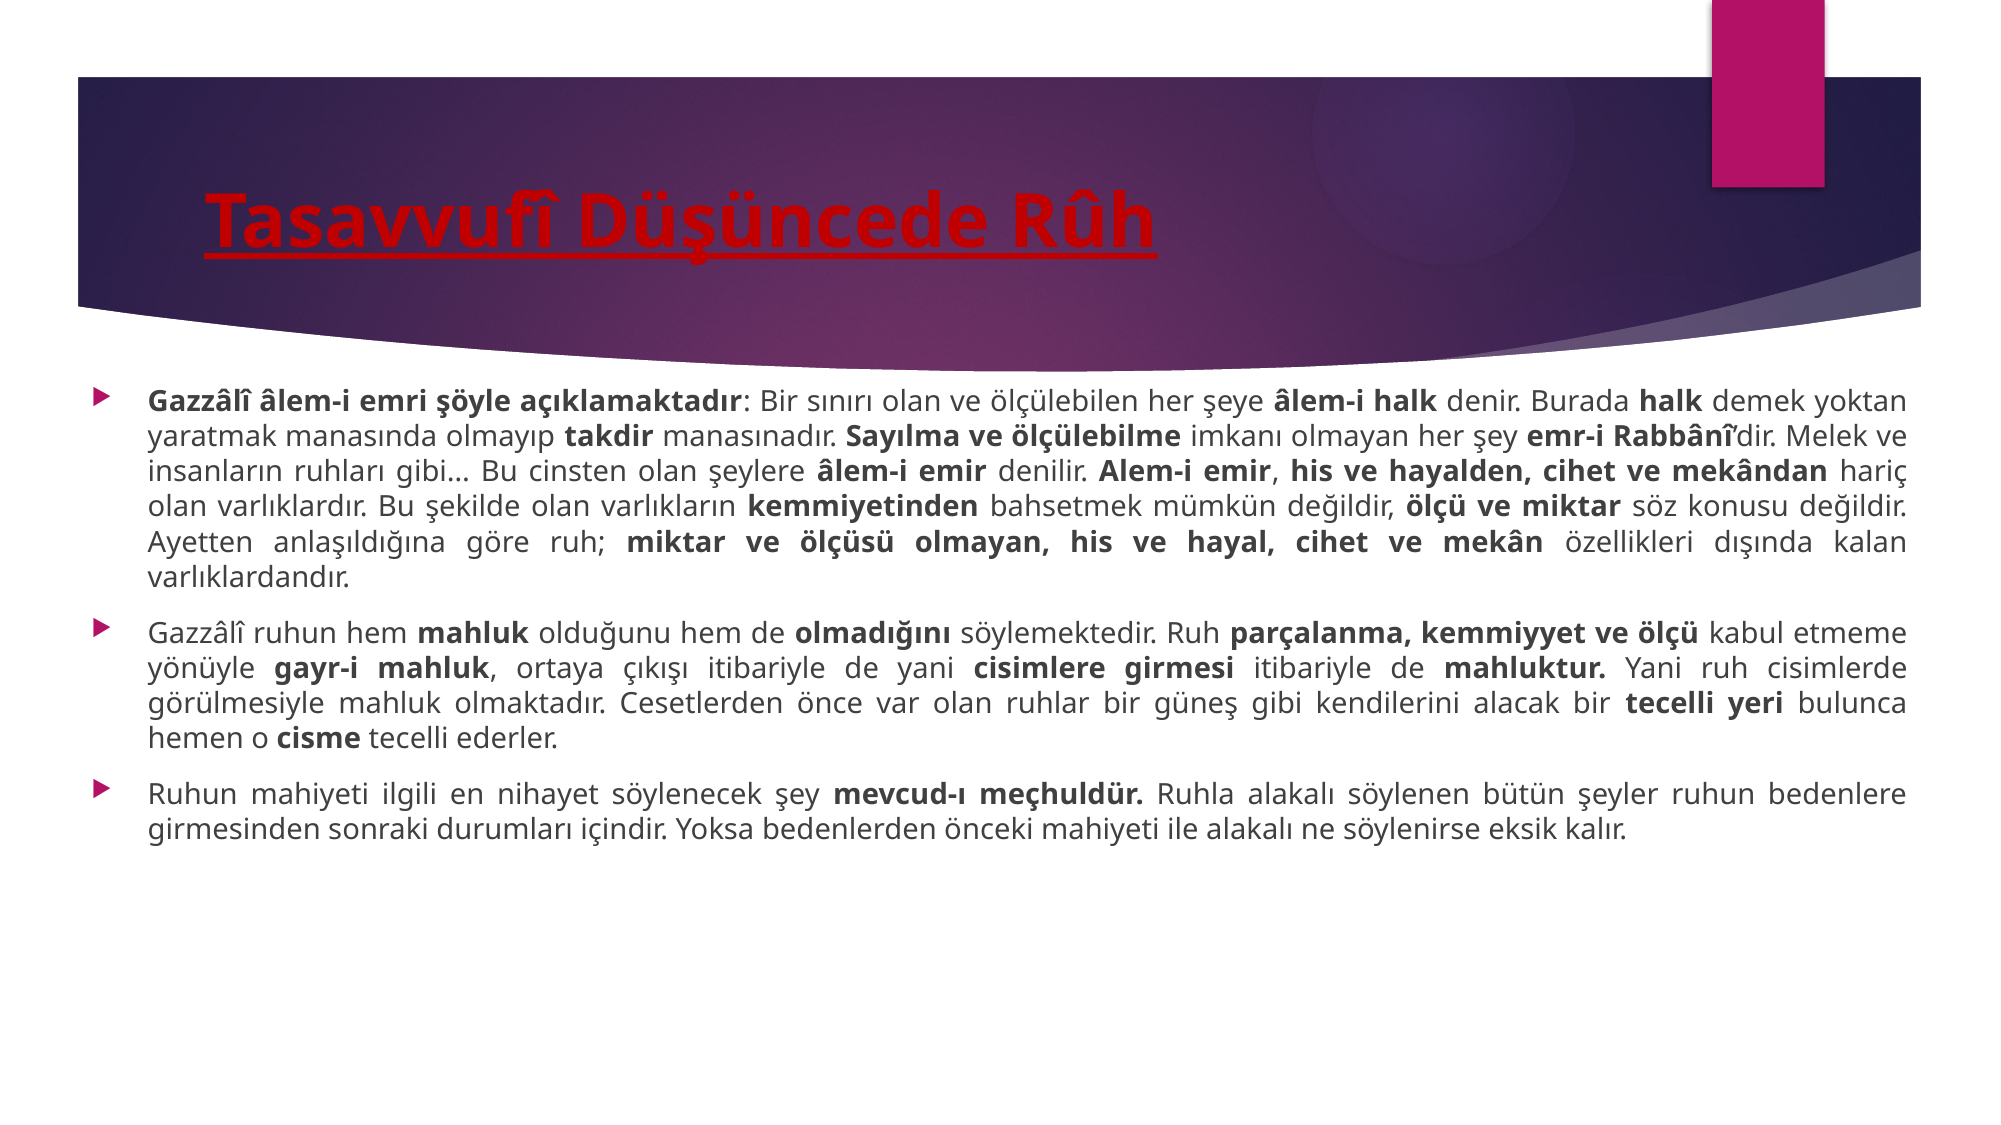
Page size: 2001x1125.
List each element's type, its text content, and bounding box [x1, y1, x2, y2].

list Gazzâlî âlem-i emri şöyle açıklamaktadır: Bir sınırı olan ve ölçülebilen her şeye âlem-i halk denir. Burada halk demek yoktan yaratmak manasında olmayıp takdir manasınadır. Sayılma ve ölçülebilme imkanı olmayan her şey emr-i Rabbânî’dir. Melek ve insanların ruhları gibi… Bu cinsten olan şeylere âlem-i emir denilir. Alem-i emir, his ve hayalden, cihet ve mekândan hariç olan varlıklardır. Bu şekilde olan varlıkların kemmiyetinden bahsetmek mümkün değildir, ölçü ve miktar söz konusu değildir. Ayetten anlaşıldığına göre ruh; miktar ve ölçüsü olmayan, his ve hayal, cihet ve mekân özellikleri dışında kalan varlıklardandır. Gazzâlî ruhun hem mahluk olduğunu hem de olmadığını söylemektedir. Ruh parçalanma, kemmiyyet ve ölçü kabul etmeme yönüyle gayr-i mahluk, ortaya çıkışı itibariyle de yani cisimlere girmesi itibariyle de mahluktur. Yani ruh cisimlerde görülmesiyle mahluk olmaktadır. Cesetlerden önce var olan ruhlar bir güneş gibi kendilerini alacak bir tecelli yeri bulunca hemen o cisme tecelli ederler. Ruhun mahiyeti ilgili en nihayet söylenecek şey mevcud-ı meçhuldür. Ruhla alakalı söylenen bütün şeyler ruhun bedenlere girmesinden sonraki durumları içindir. Yoksa bedenlerden önceki mahiyeti ile alakalı ne söylenirse eksik kalır. [76, 375, 1923, 1102]
title Tasavvufî Düşüncede Rûh [189, 159, 1627, 276]
